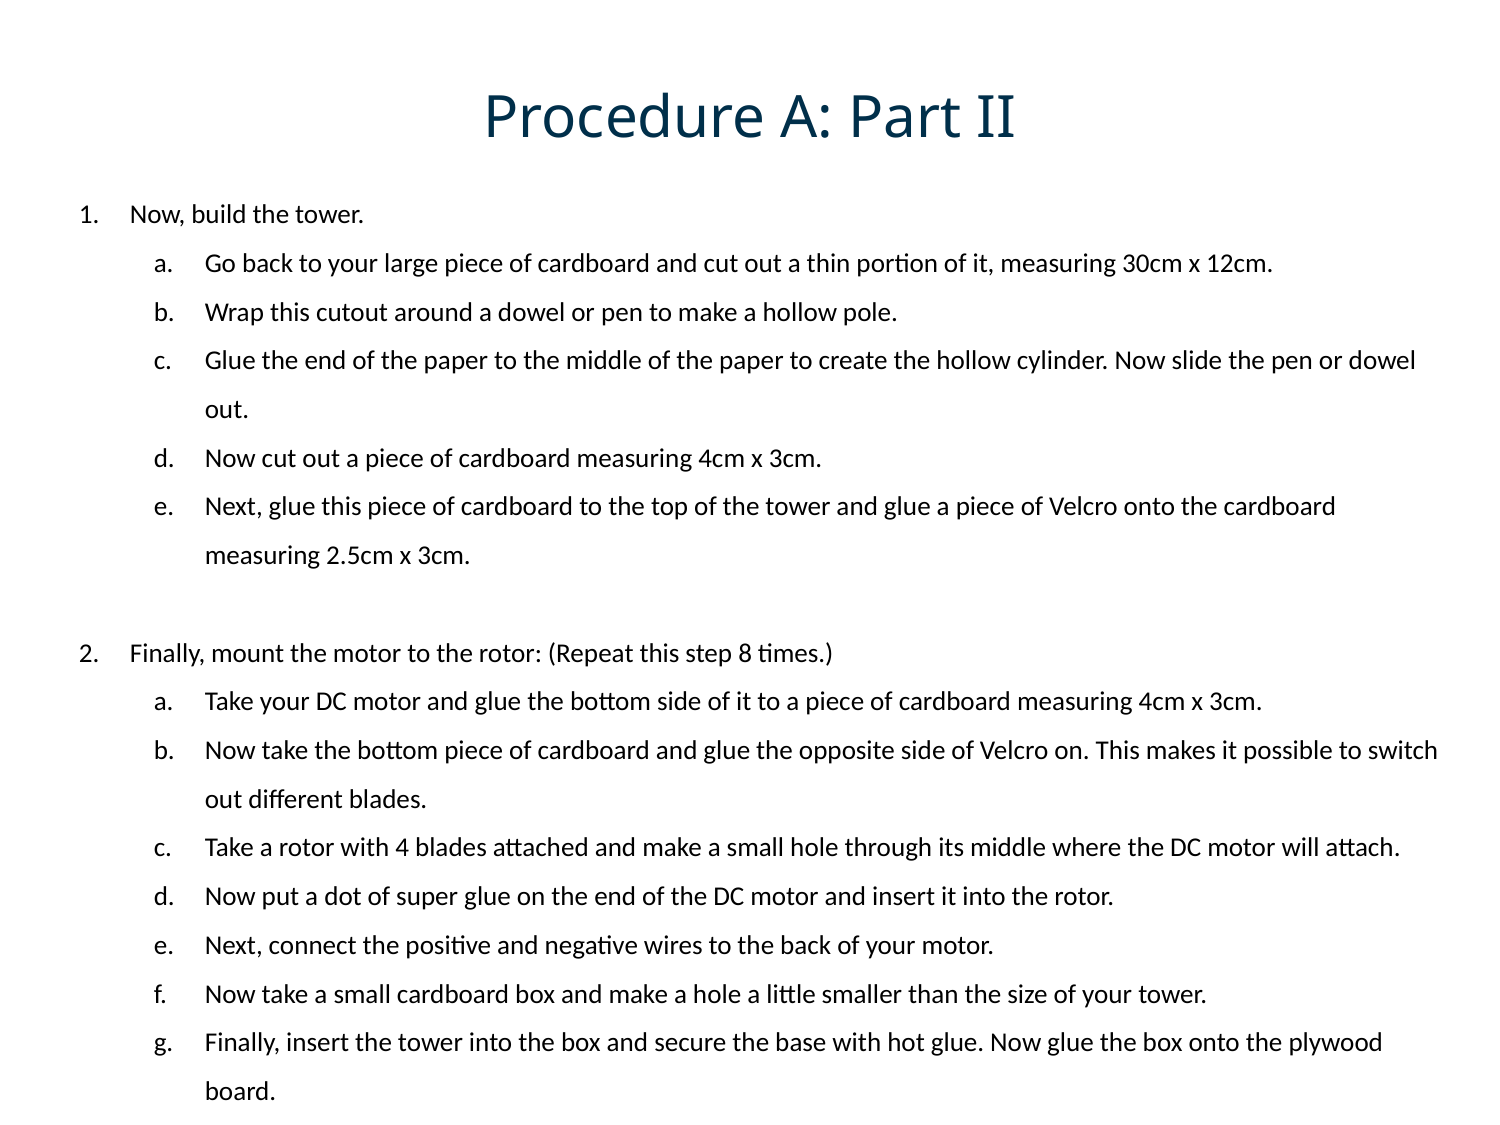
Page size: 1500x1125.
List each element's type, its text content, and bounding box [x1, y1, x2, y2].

text_box Now, build the tower. Go back to your large piece of cardboard and cut out a thin portion of it, measuring 30cm x 12cm. Wrap this cutout around a dowel or pen to make a hollow pole. Glue the end of the paper to the middle of the paper to create the hollow cylinder. Now slide the pen or dowel out. Now cut out a piece of cardboard measuring 4cm x 3cm. Next, glue this piece of cardboard to the top of the tower and glue a piece of Velcro onto the cardboard measuring 2.5cm x 3cm. Finally, mount the motor to the rotor: (Repeat this step 8 times.) Take your DC motor and glue the bottom side of it to a piece of cardboard measuring 4cm x 3cm. Now take the bottom piece of cardboard and glue the opposite side of Velcro on. This makes it possible to switch out different blades. Take a rotor with 4 blades attached and make a small hole through its middle where the DC motor will attach. Now put a dot of super glue on the end of the DC motor and insert it into the rotor. Next, connect the positive and negative wires to the back of your motor. Now take a small cardboard box and make a hole a little smaller than the size of your tower. Finally, insert the tower into the box and secure the base with hot glue. Now glue the box onto the plywood board. [39, 165, 1461, 1121]
title Procedure A: Part II [0, 26, 1500, 202]
